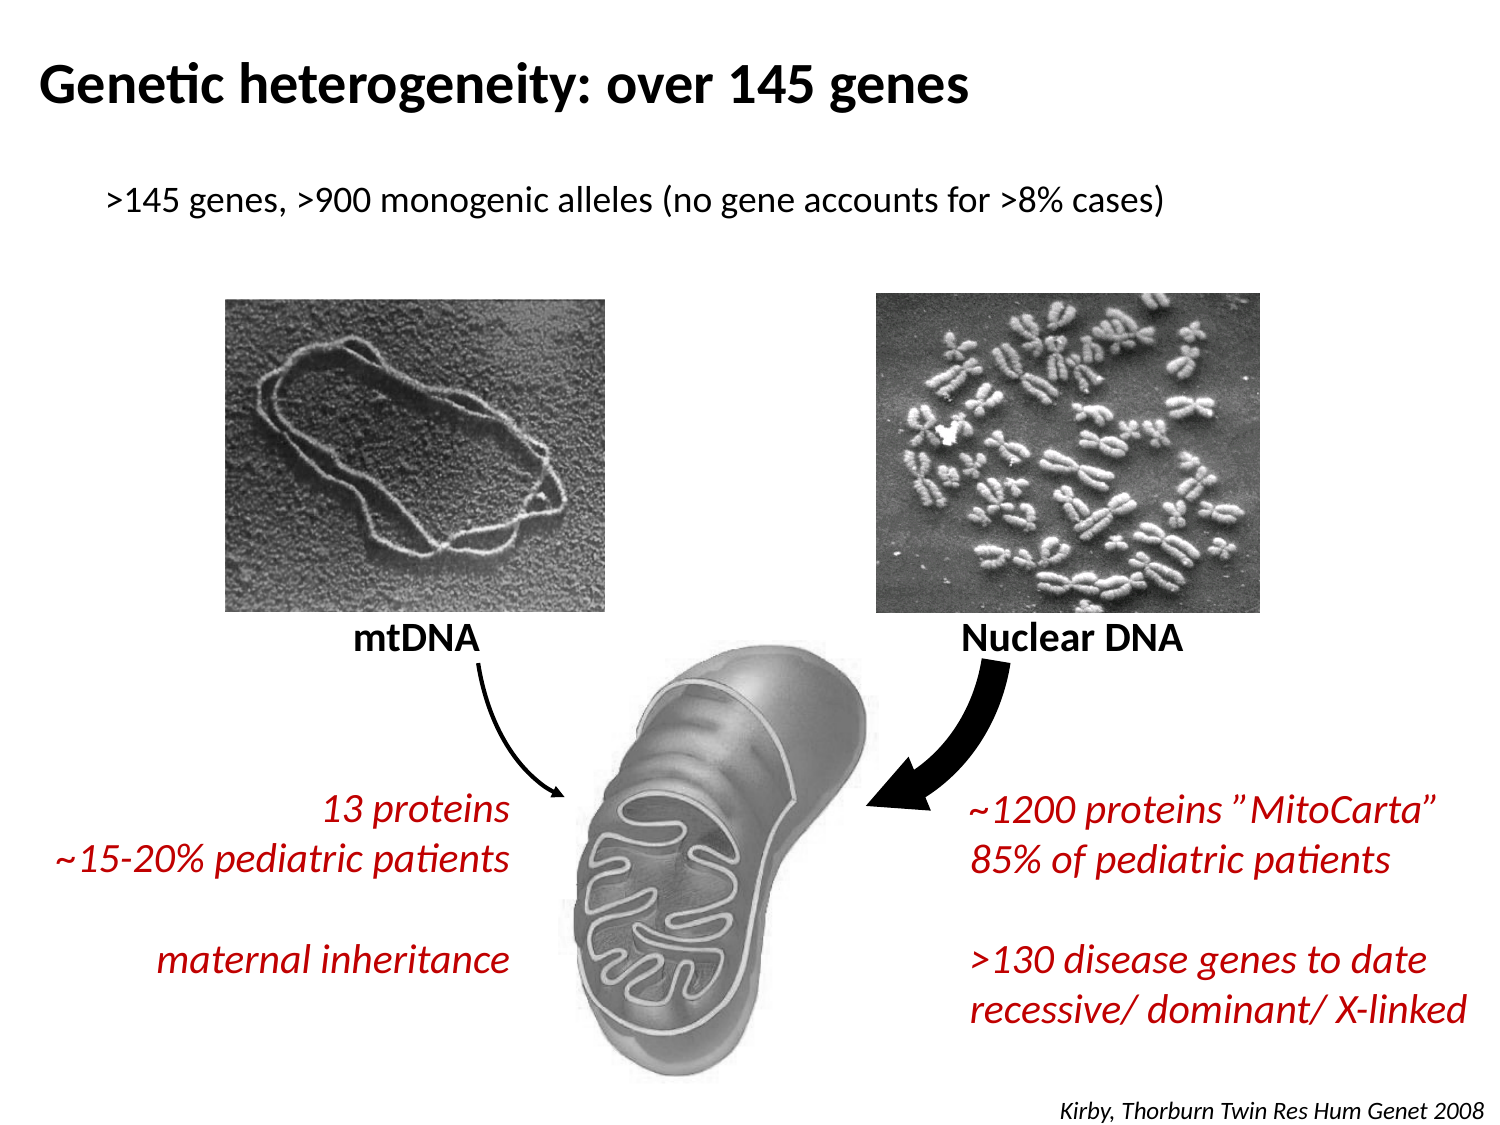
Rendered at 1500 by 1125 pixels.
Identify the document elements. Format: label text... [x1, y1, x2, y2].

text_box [224, 292, 1260, 669]
title Genetic heterogeneity: over 145 genes [24, 37, 1425, 118]
text_box Kirby, Thorburn Twin Res Hum Genet 2008 [950, 1087, 1500, 1125]
text_box ~1200 proteins ”MitoCarta” 85% of pediatric patients >130 disease genes to date recessive/ dominant/ X-linked [1002, 773, 1484, 1039]
text_box >145 genes, >900 monogenic alleles (no gene accounts for >8% cases) [89, 172, 1475, 238]
text_box 13 proteins ~15-20% pediatric patients maternal inheritance [41, 773, 444, 989]
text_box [449, 676, 999, 1088]
